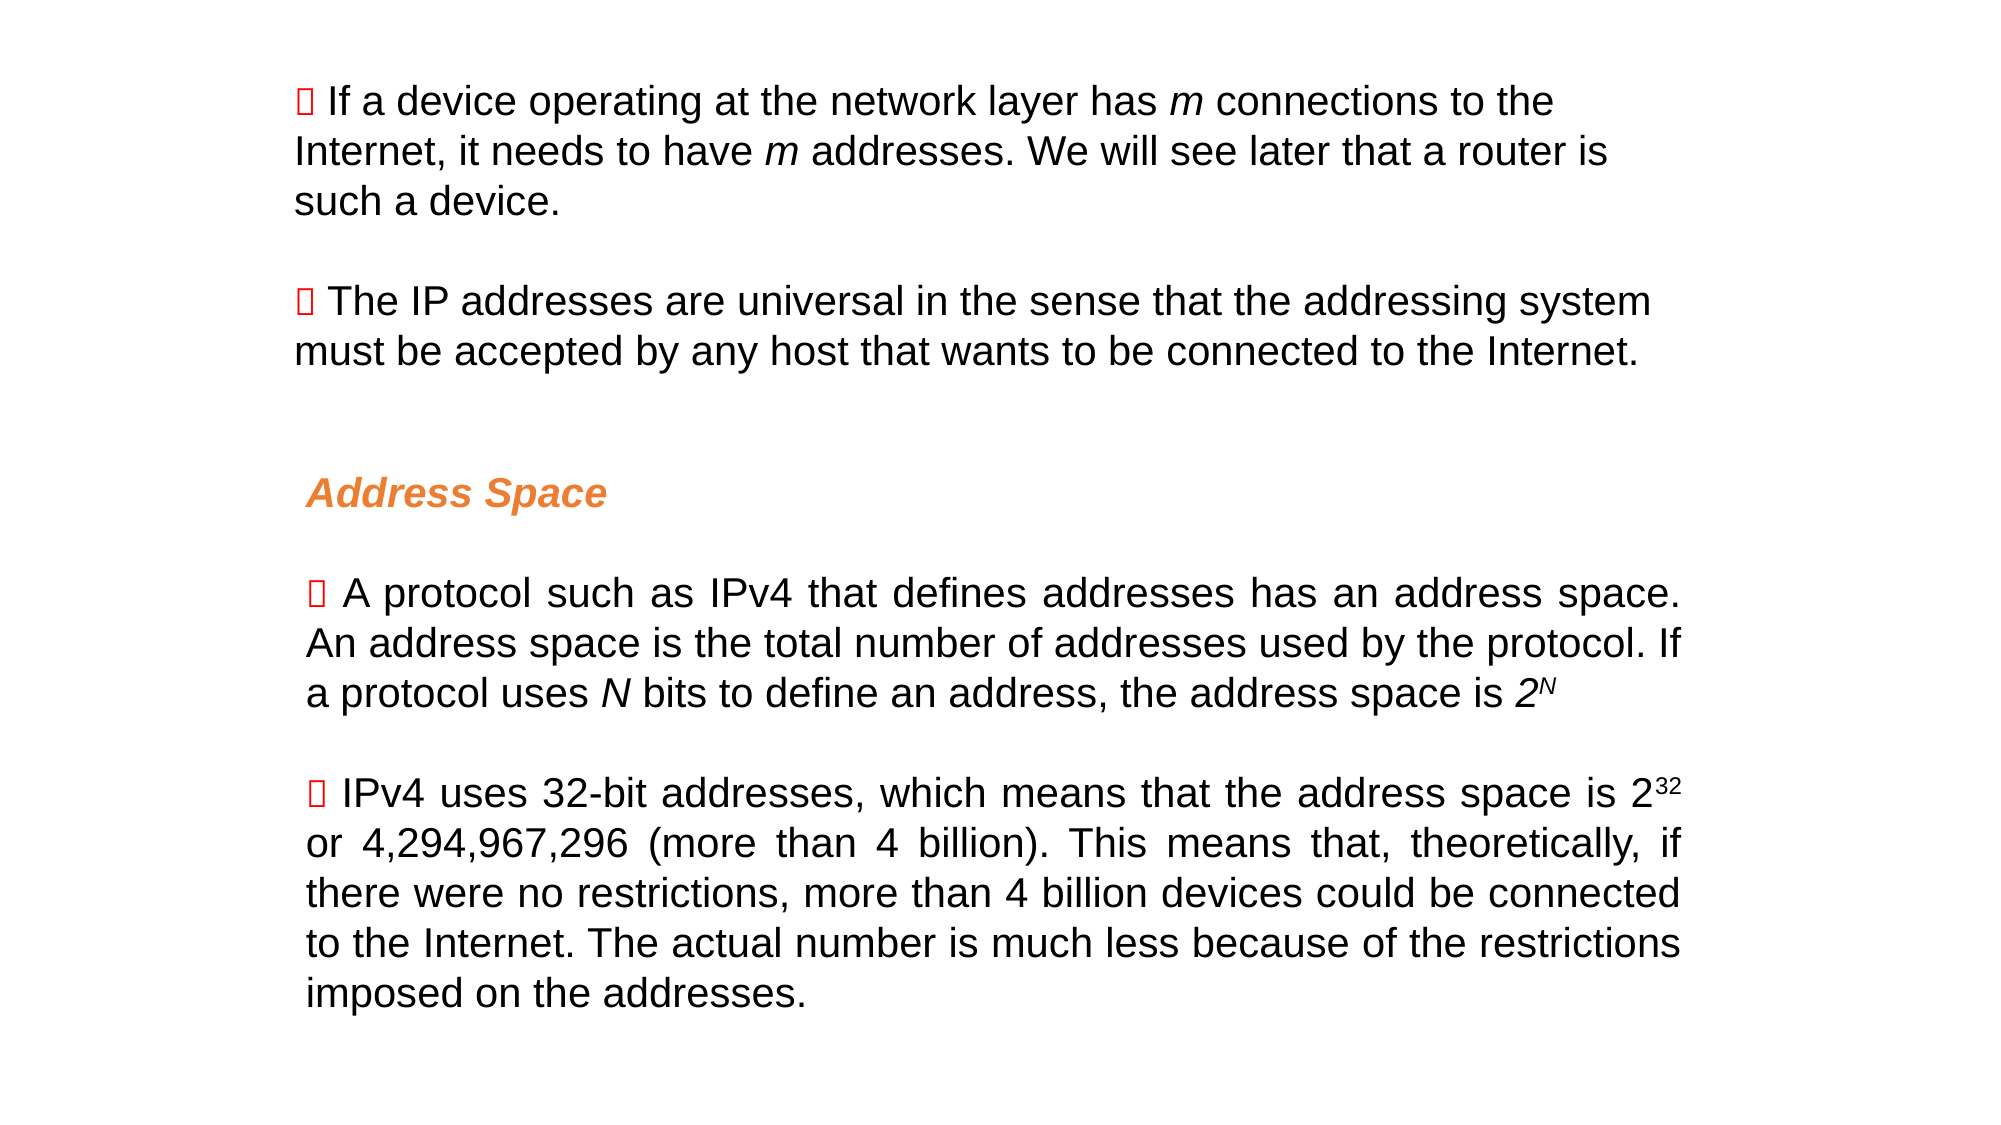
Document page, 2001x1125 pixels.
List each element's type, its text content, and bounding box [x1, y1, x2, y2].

text_box Address Space  A protocol such as IPv4 that defines addresses has an address space. An address space is the total number of addresses used by the protocol. If a protocol uses N bits to define an address, the address space is 2N  IPv4 uses 32-bit addresses, which means that the address space is 232 or 4,294,967,296 (more than 4 billion). This means that, theoretically, if there were no restrictions, more than 4 billion devices could be connected to the Internet. The actual number is much less because of the restrictions imposed on the addresses. [291, 458, 1697, 1024]
text_box  If a device operating at the network layer has m connections to the Internet, it needs to have m addresses. We will see later that a router is such a device.  The IP addresses are universal in the sense that the addressing system must be accepted by any host that wants to be connected to the Internet. [279, 66, 1697, 382]
